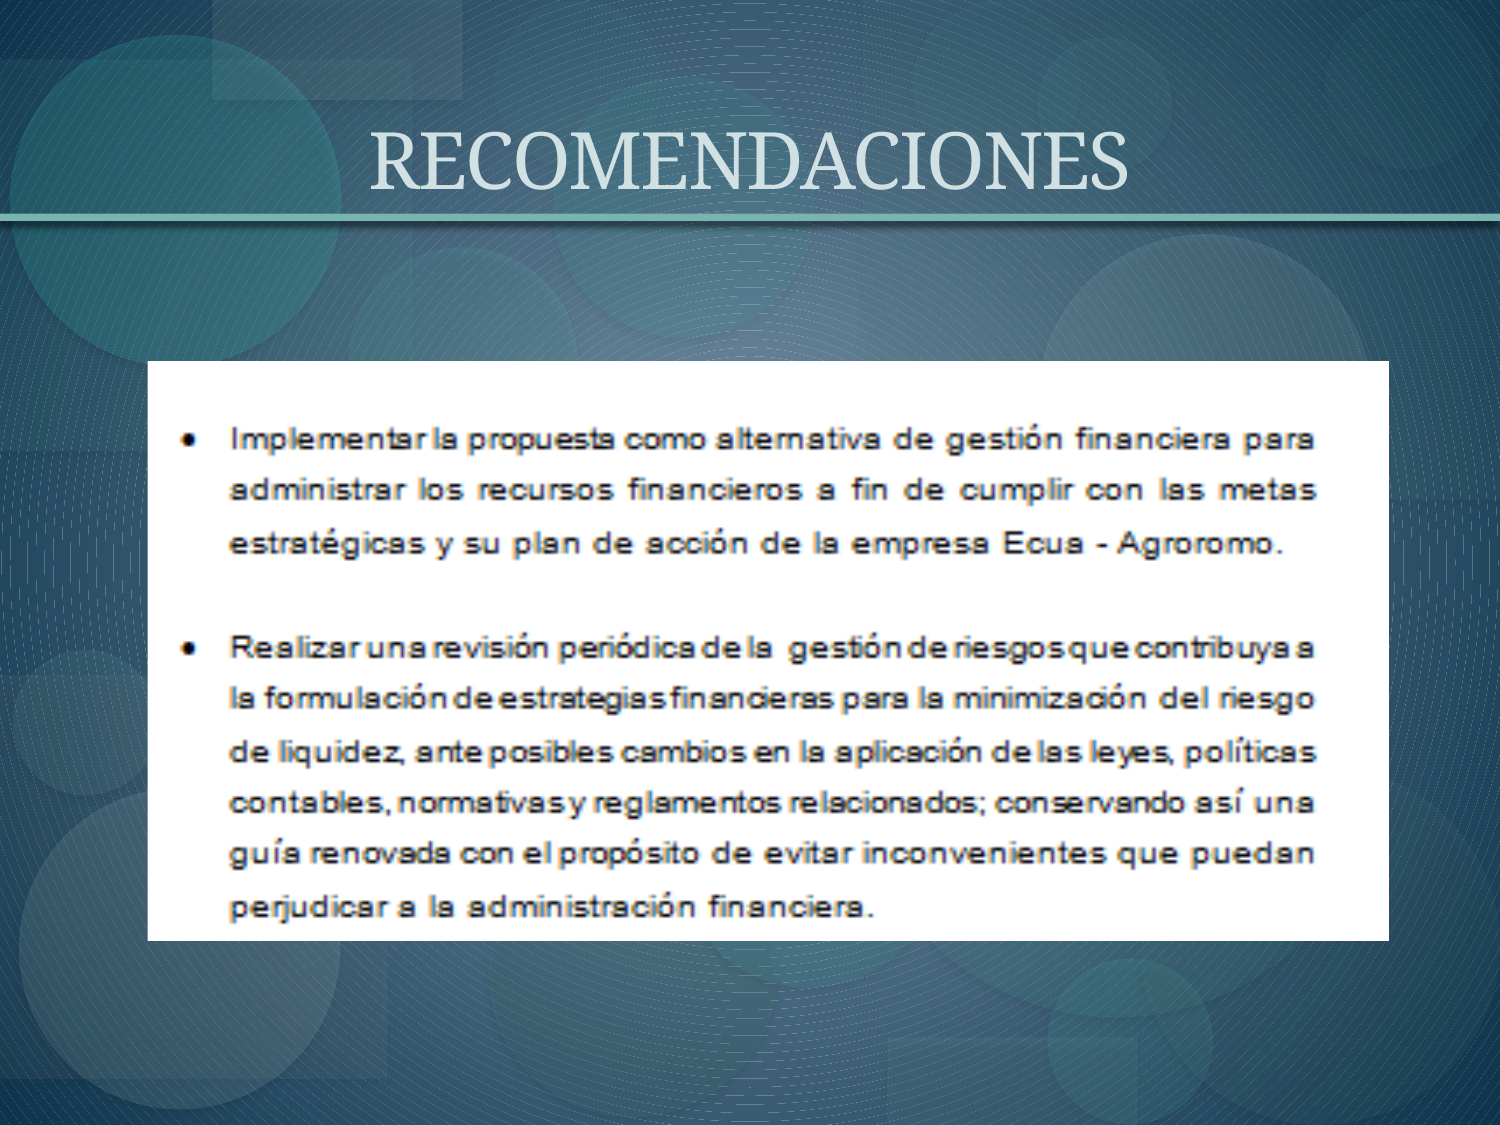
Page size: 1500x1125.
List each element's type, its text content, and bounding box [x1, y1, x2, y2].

picture [147, 361, 1390, 941]
title RECOMENDACIONES [75, 24, 1425, 213]
